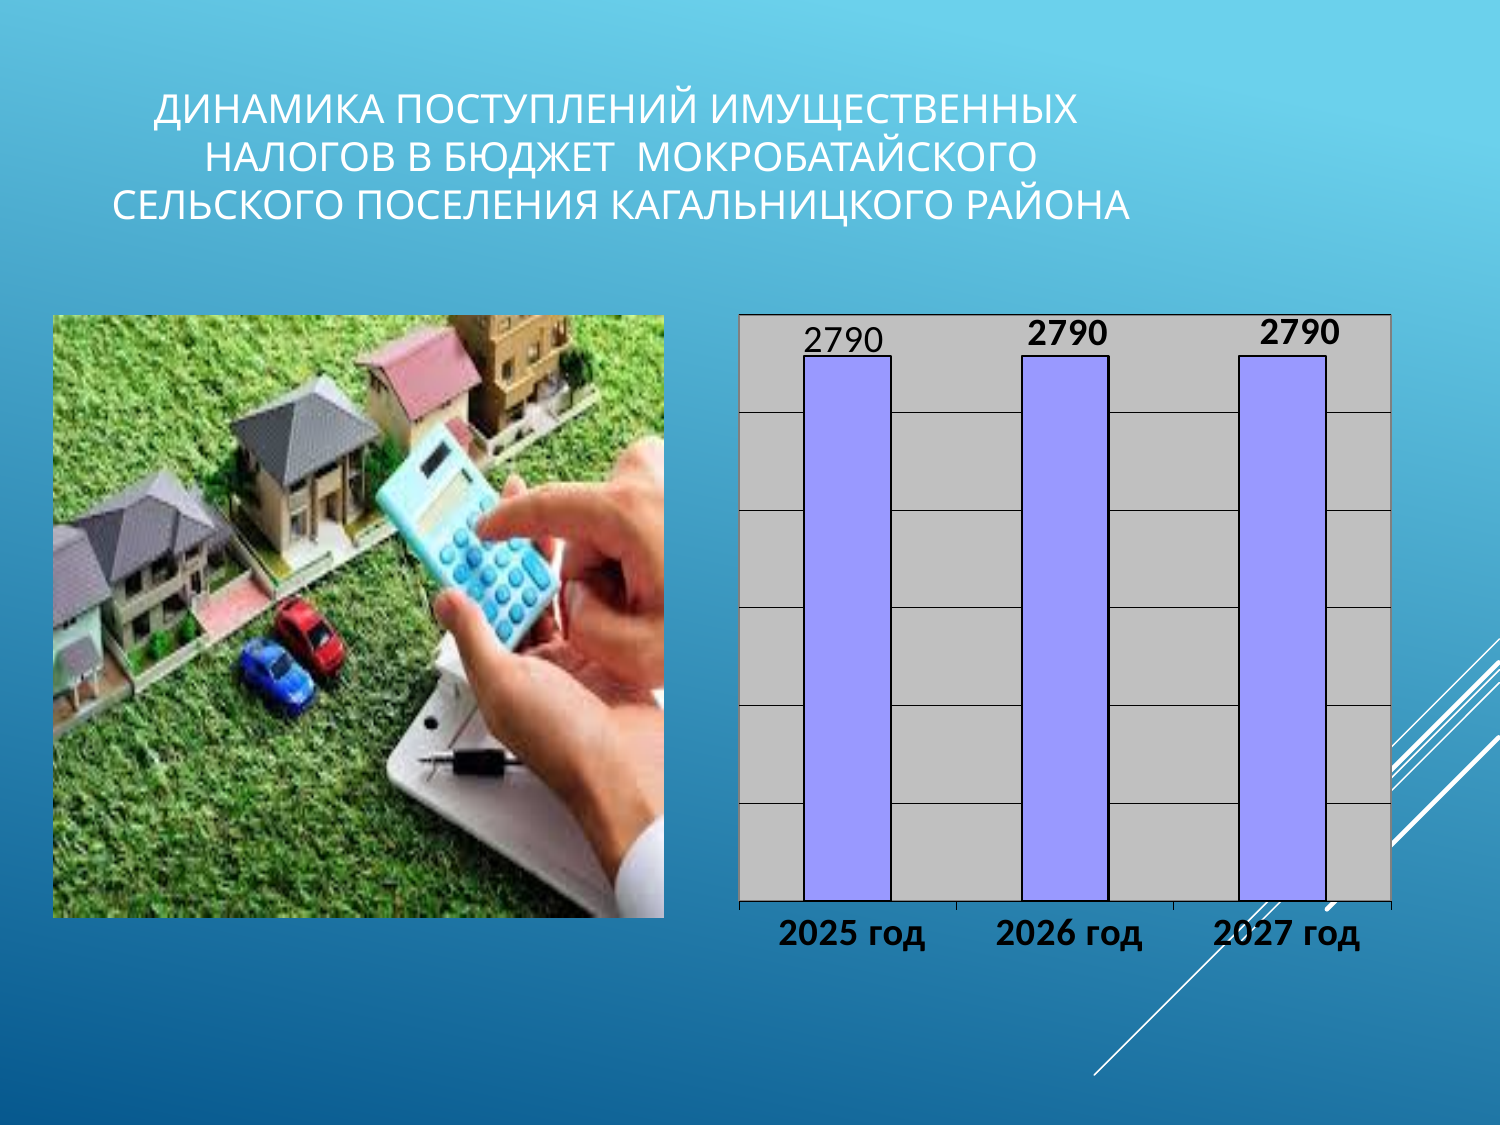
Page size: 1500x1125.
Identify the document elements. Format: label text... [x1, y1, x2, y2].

chart [737, 252, 1401, 981]
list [52, 314, 664, 919]
title ДИНАМИКА ПОСТУПЛЕНИЙ Имущественных налогов В БЮДЖЕТ МОКРОБАТАЙСКОГО СЕЛЬСКОГО ПОСЕЛЕНИЯ КАГАЛЬНИЦКОГО РАЙОНА [83, 54, 1160, 305]
